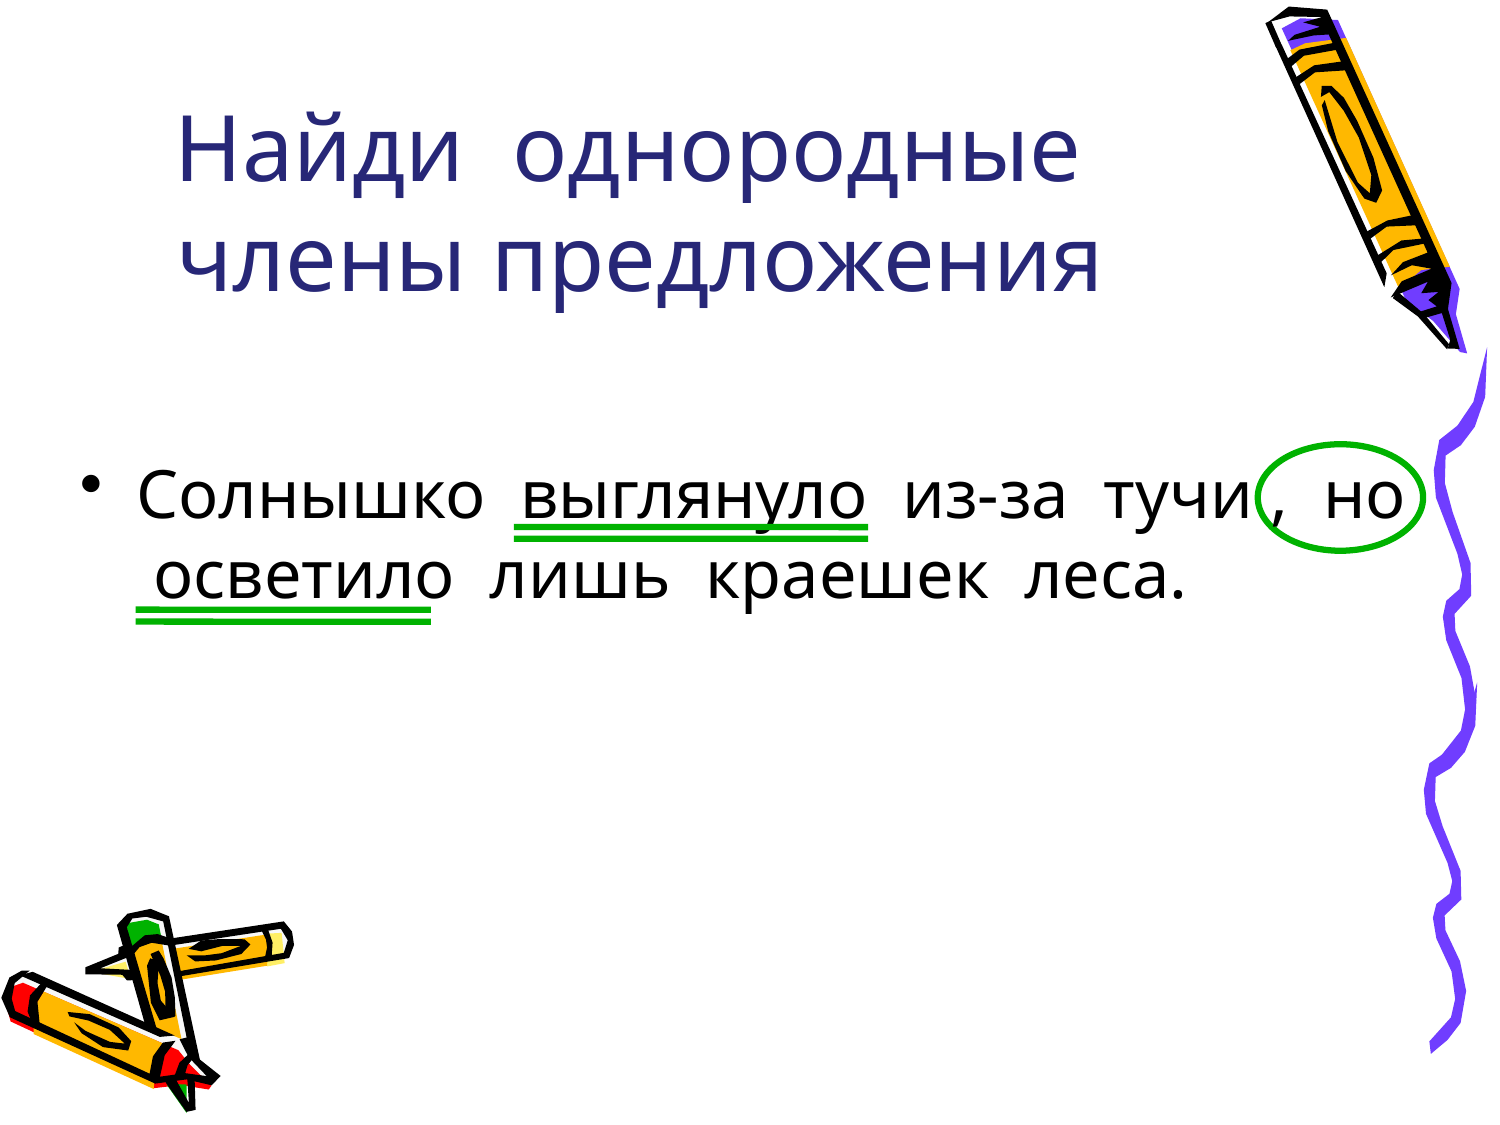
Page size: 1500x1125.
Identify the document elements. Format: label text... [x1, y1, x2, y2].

list Солнышко выглянуло из-за тучи , но осветило лишь краешек леса. [64, 444, 1436, 900]
title Найди однородные члены предложения [76, 54, 1204, 318]
